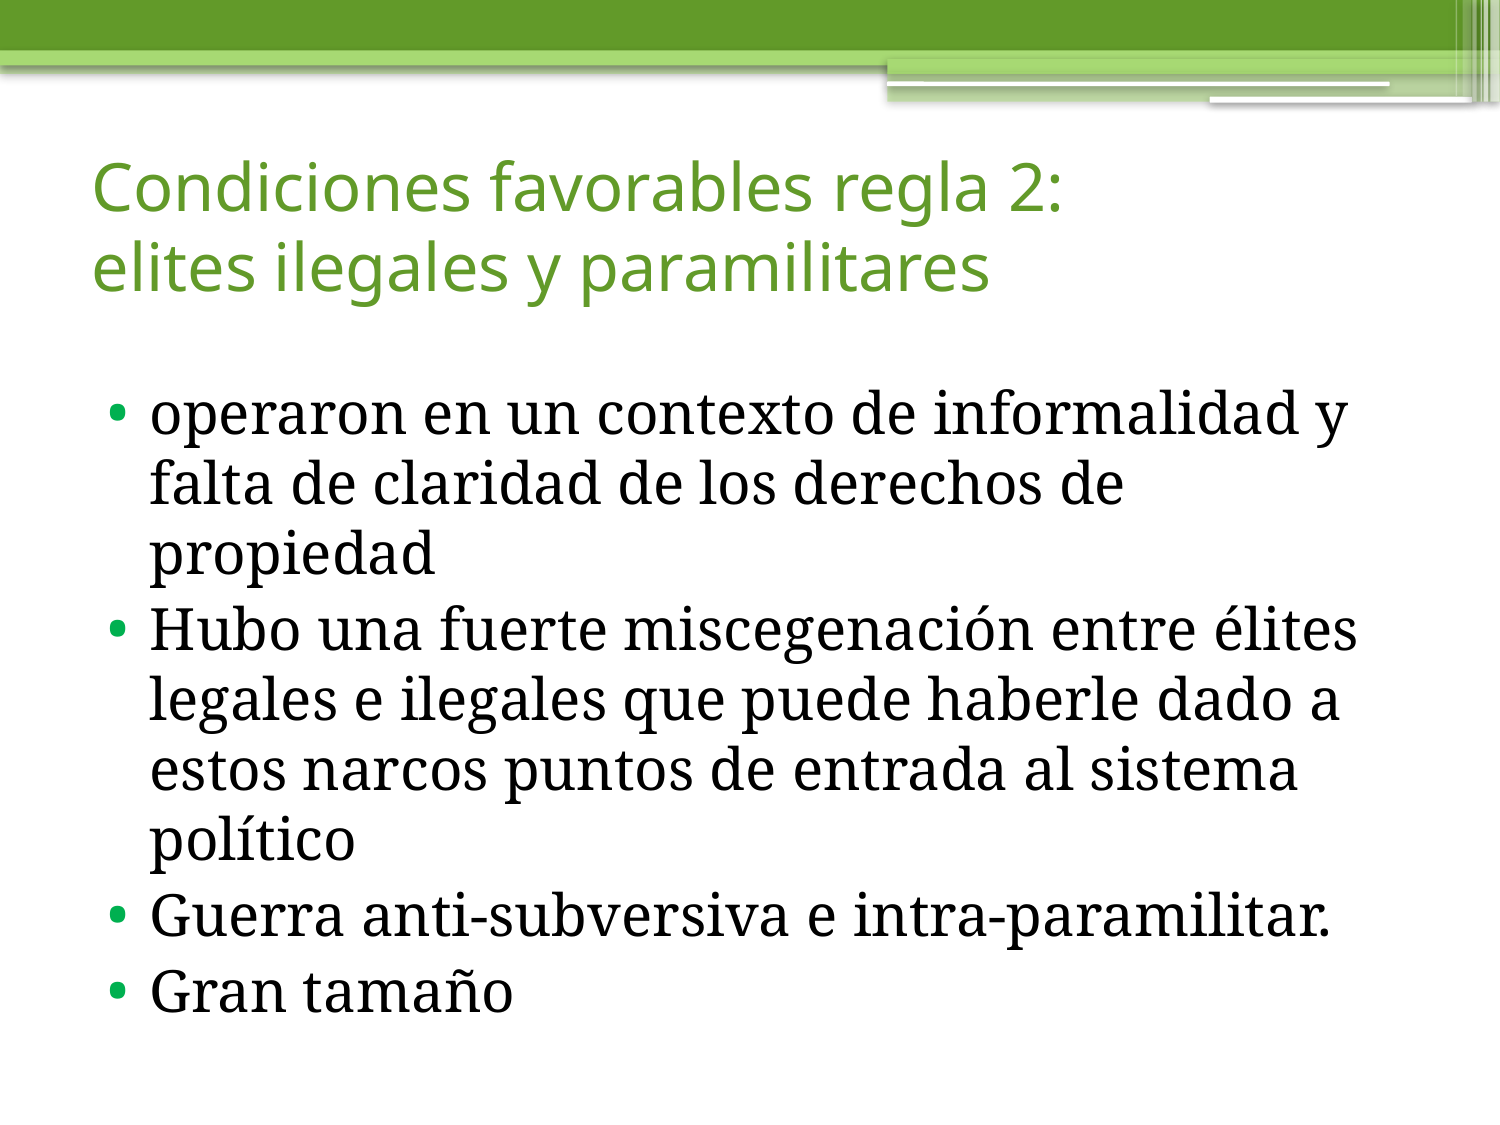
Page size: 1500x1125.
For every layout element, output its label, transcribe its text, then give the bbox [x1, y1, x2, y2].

list operaron en un contexto de informalidad y falta de claridad de los derechos de propiedad Hubo una fuerte miscegenación entre élites legales e ilegales que puede haberle dado a estos narcos puntos de entrada al sistema político Guerra anti-subversiva e intra-paramilitar. Gran tamaño [75, 368, 1425, 1079]
title Condiciones favorables regla 2: elites ilegales y paramilitares [76, 137, 1427, 313]
